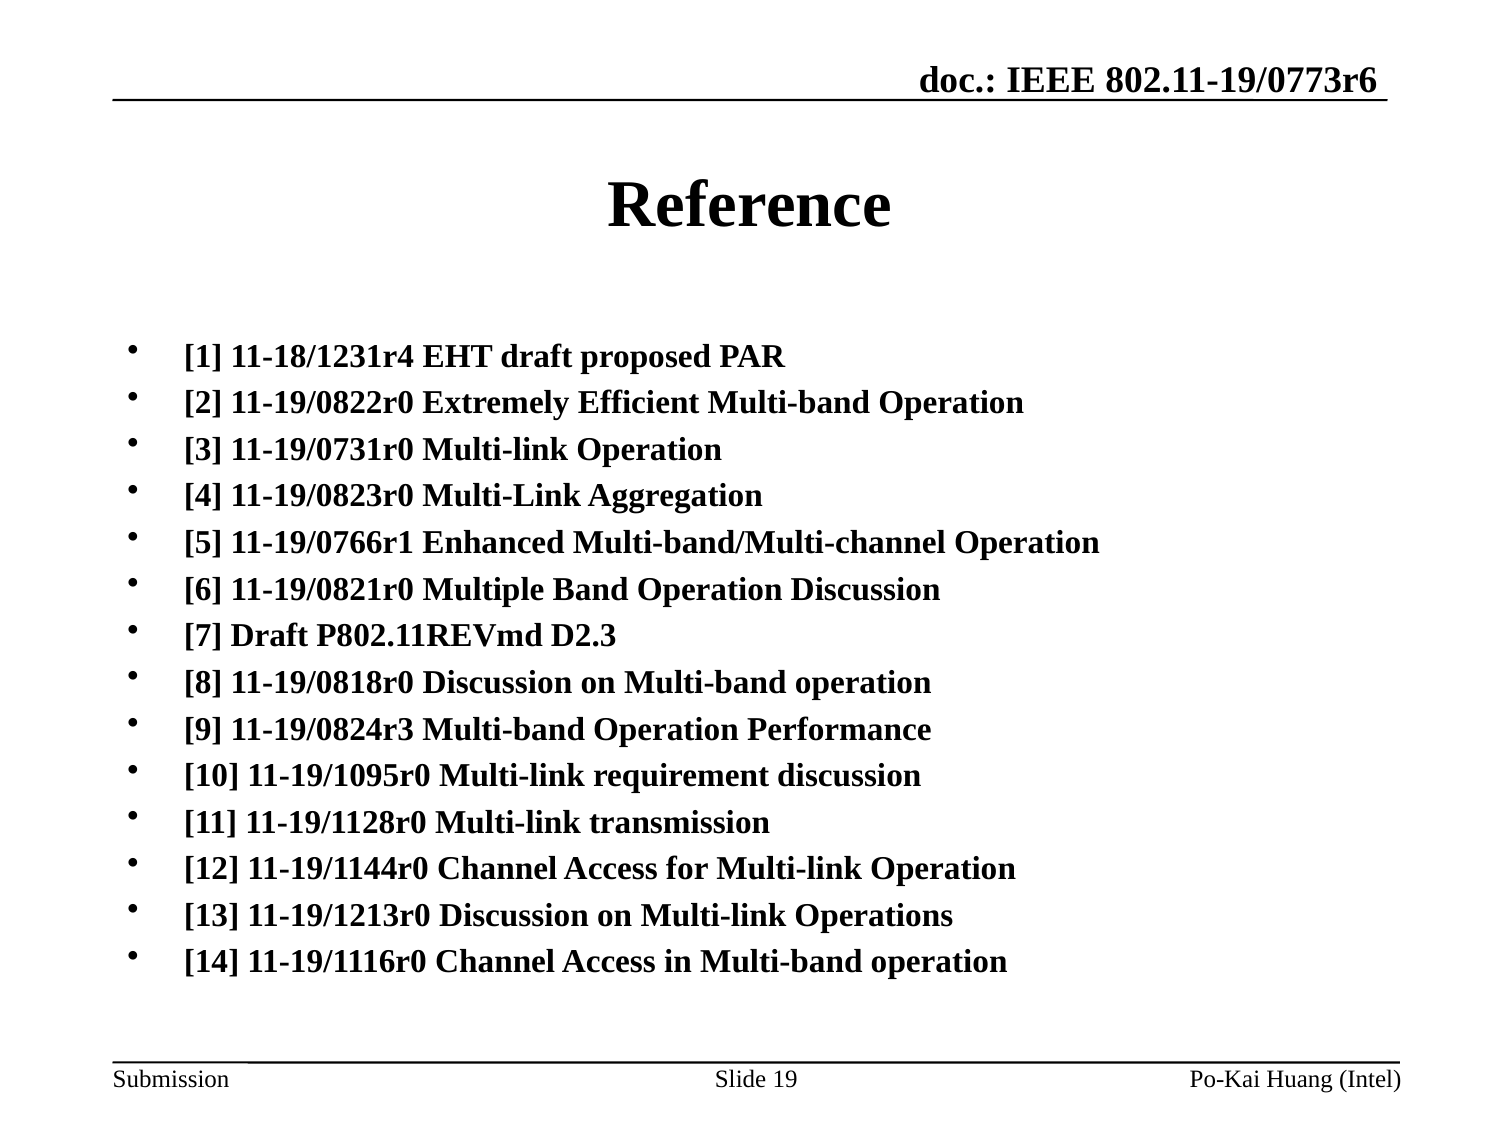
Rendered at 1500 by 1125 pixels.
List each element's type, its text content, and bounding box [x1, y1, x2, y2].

title Reference [112, 112, 1388, 288]
footer Po-Kai Huang (Intel) [1186, 1061, 1402, 1093]
list [1] 11-18/1231r4 EHT draft proposed PAR [2] 11-19/0822r0 Extremely Efficient Multi-band Operation [3] 11-19/0731r0 Multi-link Operation [4] 11-19/0823r0 Multi-Link Aggregation [5] 11-19/0766r1 Enhanced Multi-band/Multi-channel Operation [6] 11-19/0821r0 Multiple Band Operation Discussion [7] Draft P802.11REVmd D2.3 [8] 11-19/0818r0 Discussion on Multi-band operation [9] 11-19/0824r3 Multi-band Operation Performance [10] 11-19/1095r0 Multi-link requirement discussion [11] 11-19/1128r0 Multi-link transmission [12] 11-19/1144r0 Channel Access for Multi-link Operation [13] 11-19/1213r0 Discussion on Multi-link Operations [14] 11-19/1116r0 Channel Access in Multi-band operation [112, 326, 1388, 1002]
slide_number Slide 19 [712, 1061, 800, 1093]
